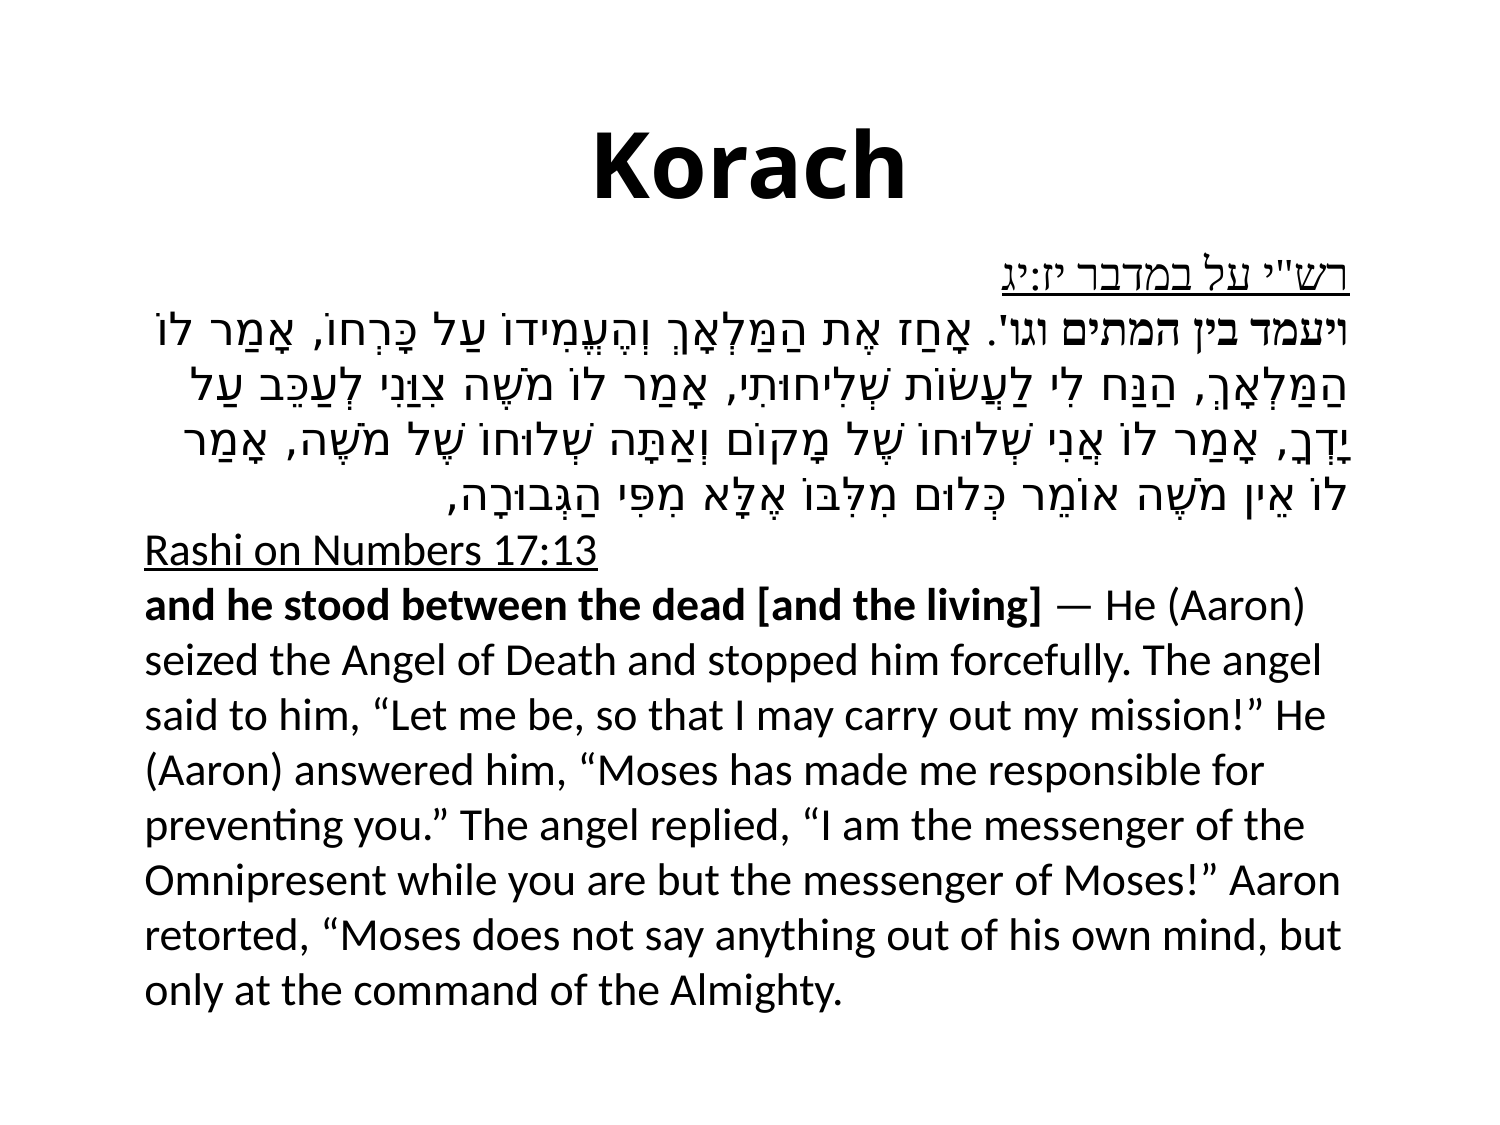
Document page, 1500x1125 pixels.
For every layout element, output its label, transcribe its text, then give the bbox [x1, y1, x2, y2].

title Korach [103, 59, 1397, 278]
text_box רש"י על במדבר יז:יג ויעמד בין המתים וגו'. אָחַז אֶת הַמַּלְאָךְ וְהֶעֱמִידוֹ עַל כָּרְחוֹ, אָמַר לוֹ הַמַּלְאָךְ, הַנַּח לִי לַעֲשׂוֹת שְׁלִיחוּתִי, אָמַר לוֹ מֹשֶׁה צִוַּנִי לְעַכֵּב עַל יָדְךָ, אָמַר לוֹ אֲנִי שְׁלוּחוֹ שֶׁל מָקוֹם וְאַתָּה שְׁלוּחוֹ שֶׁל מֹשֶׁה, אָמַר לוֹ אֵין מֹשֶׁה אוֹמֵר כְּלוּם מִלִּבּוֹ אֶלָּא מִפִּי הַגְּבוּרָה, Rashi on Numbers 17:13 and he stood between the dead [and the living] — He (Aaron) seized the Angel of Death and stopped him forcefully. The angel said to him, “Let me be, so that I may carry out my mission!” He (Aaron) answered him, “Moses has made me responsible for preventing you.” The angel replied, “I am the messenger of the Omnipresent while you are but the messenger of Moses!” Aaron retorted, “Moses does not say anything out of his own mind, but only at the command of the Almighty. [129, 237, 1365, 1022]
